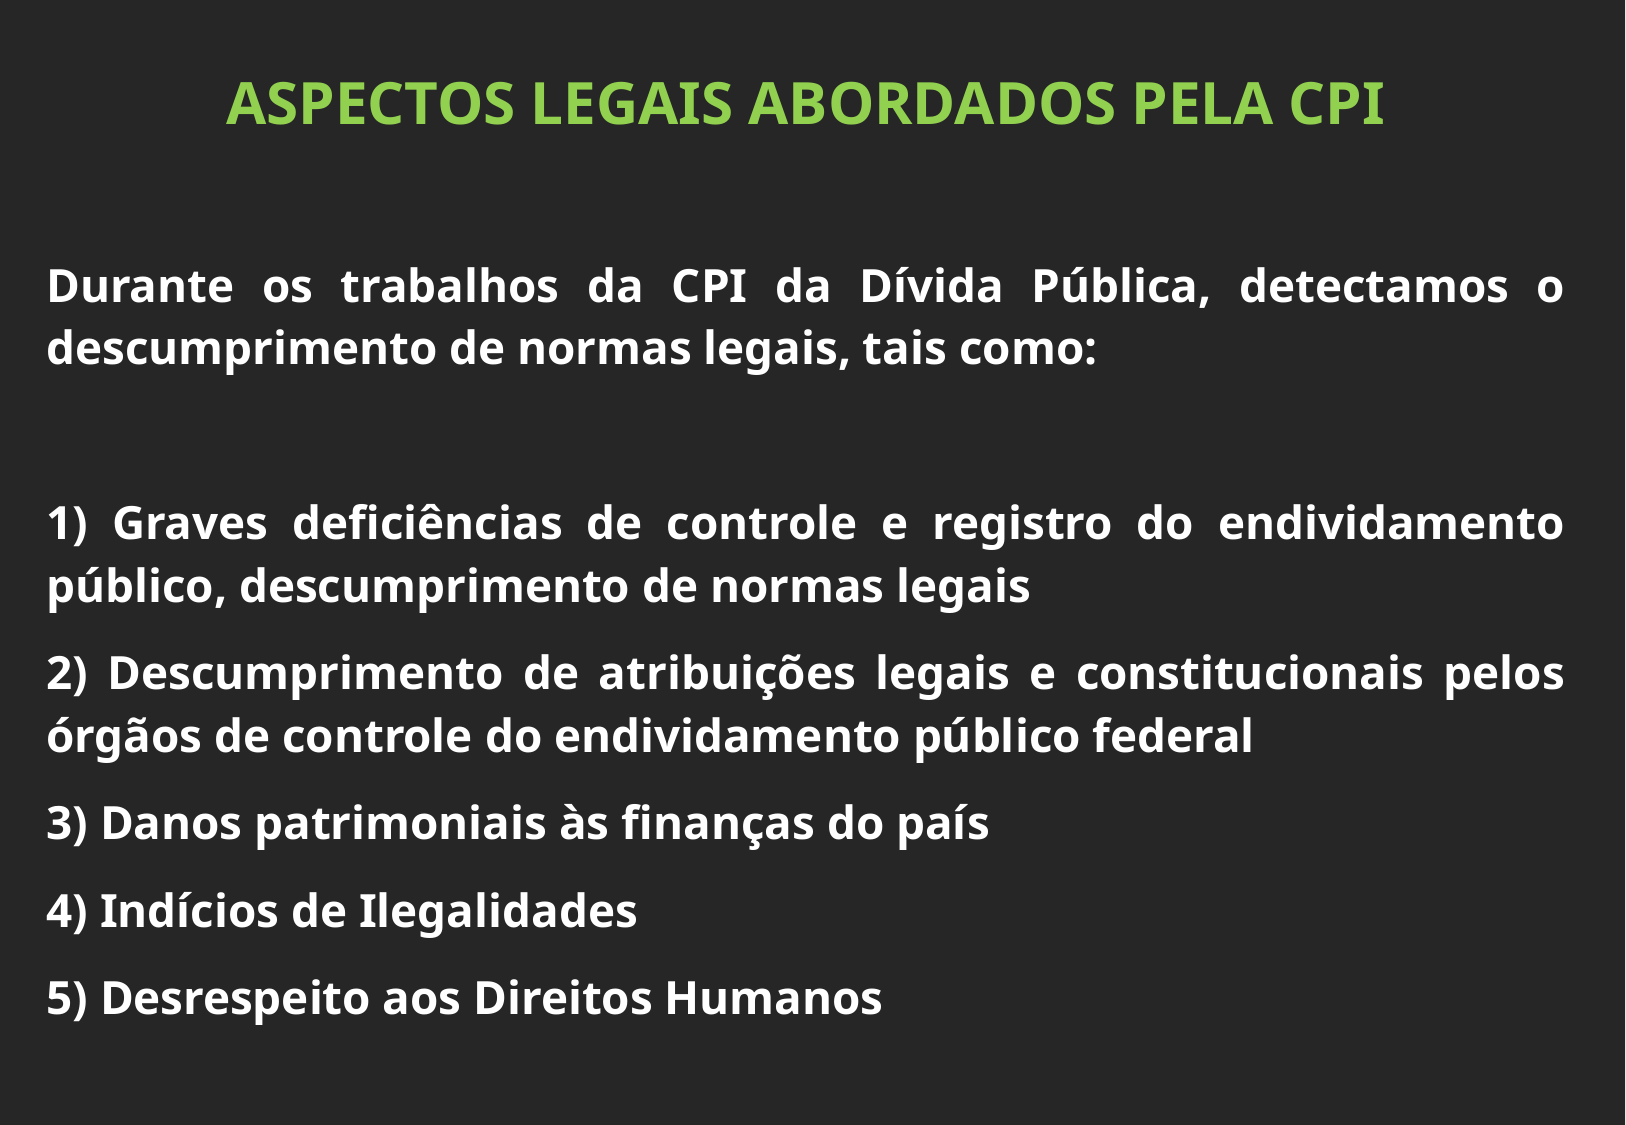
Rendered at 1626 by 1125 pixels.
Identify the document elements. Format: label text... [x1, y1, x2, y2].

text_box ASPECTOS LEGAIS ABORDADOS PELA CPI Durante os trabalhos da CPI da Dívida Pública, detectamos o descumprimento de normas legais, tais como: 1) Graves deficiências de controle e registro do endividamento público, descumprimento de normas legais 2) Descumprimento de atribuições legais e constitucionais pelos órgãos de controle do endividamento público federal 3) Danos patrimoniais às finanças do país 4) Indícios de Ilegalidades 5) Desrespeito aos Direitos Humanos [31, 58, 1581, 1032]
